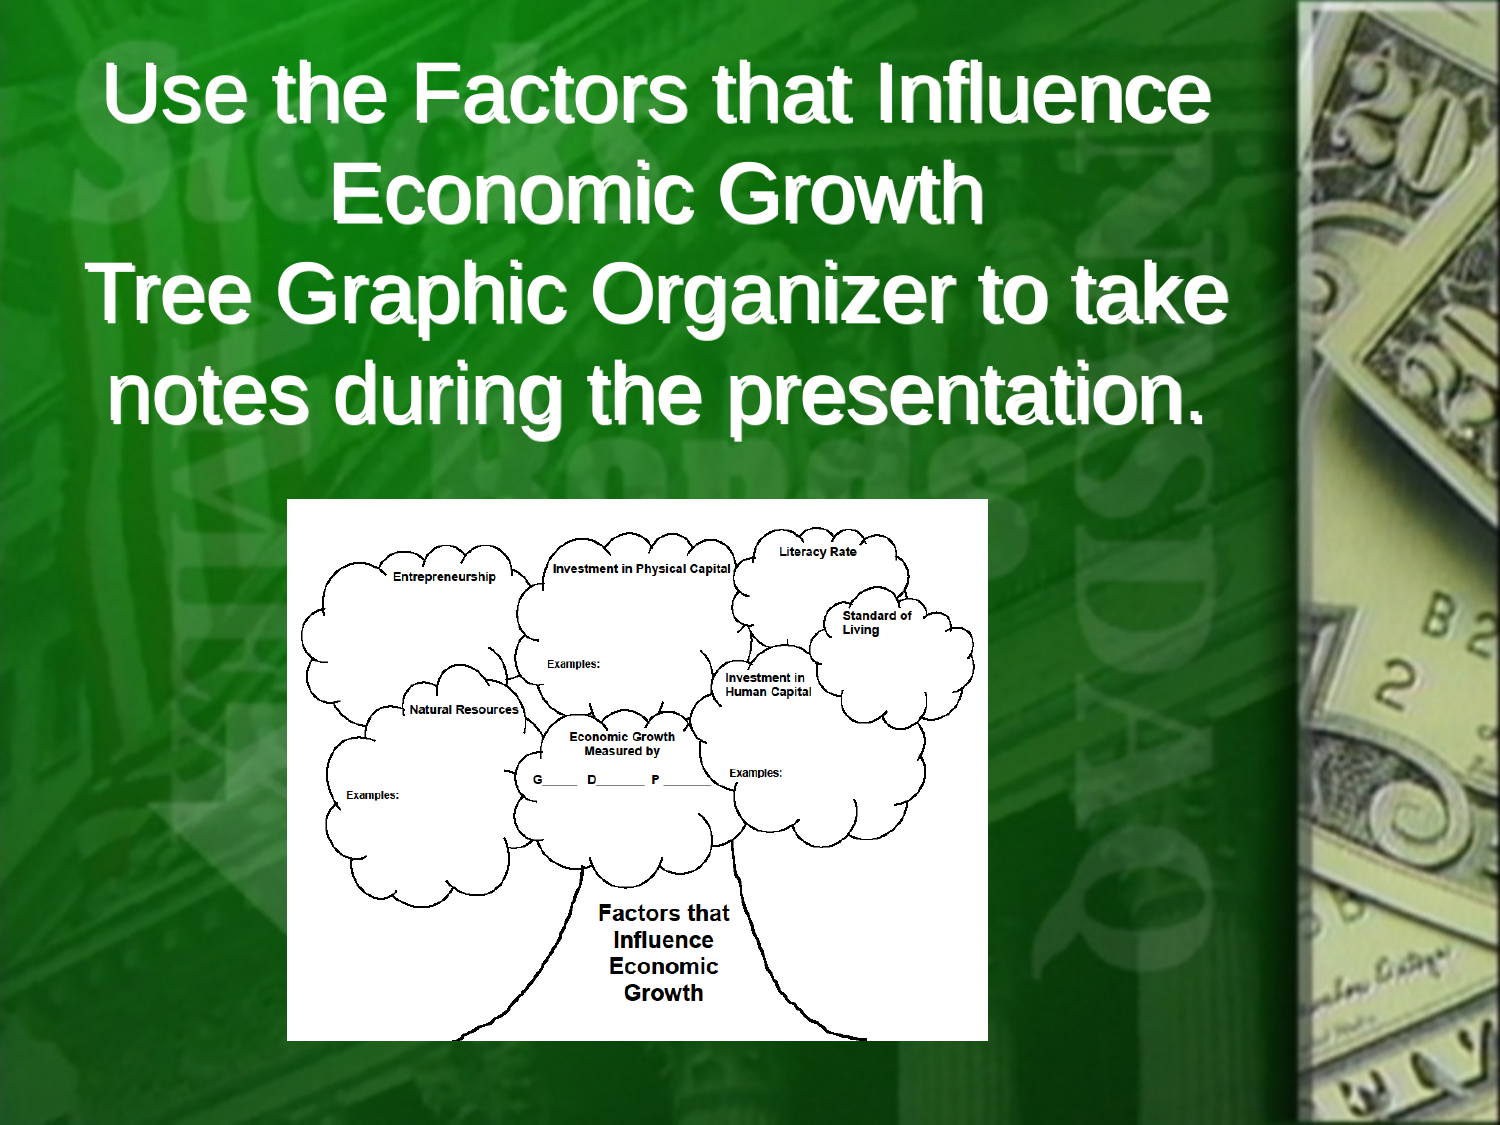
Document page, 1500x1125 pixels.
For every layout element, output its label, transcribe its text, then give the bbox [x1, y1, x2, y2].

picture [0, 0, 1500, 1125]
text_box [287, 499, 988, 1042]
title Use the Factors that Influence Economic Growth Tree Graphic Organizer to take notes during the presentation. [37, 24, 1275, 450]
